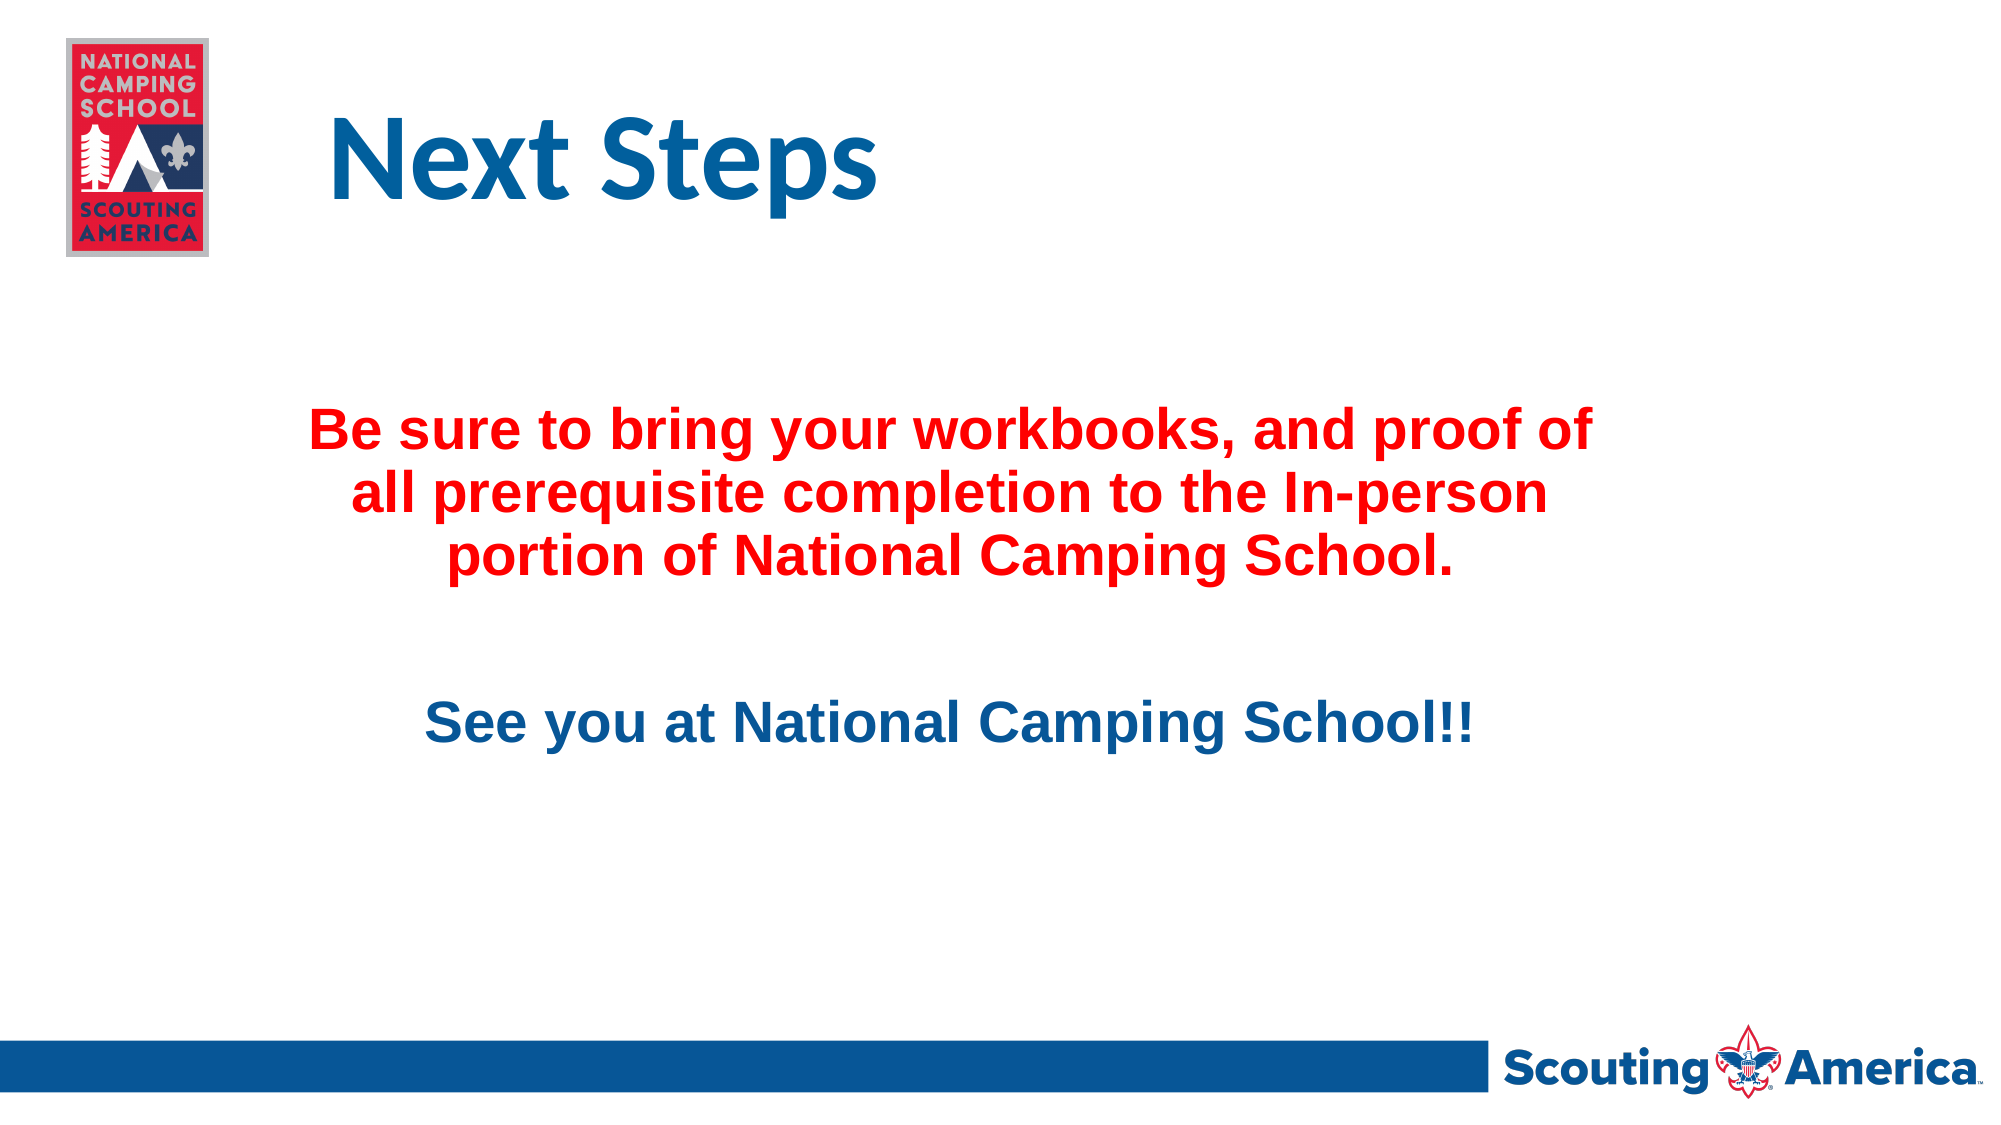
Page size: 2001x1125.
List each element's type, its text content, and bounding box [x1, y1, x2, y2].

list Be sure to bring your workbooks, and proof of all prerequisite completion to the In-person portion of National Camping School. See you at National Camping School!! [291, 301, 1611, 926]
title Next Steps [312, 50, 1938, 269]
picture [1504, 1024, 1984, 1099]
picture [66, 38, 209, 257]
